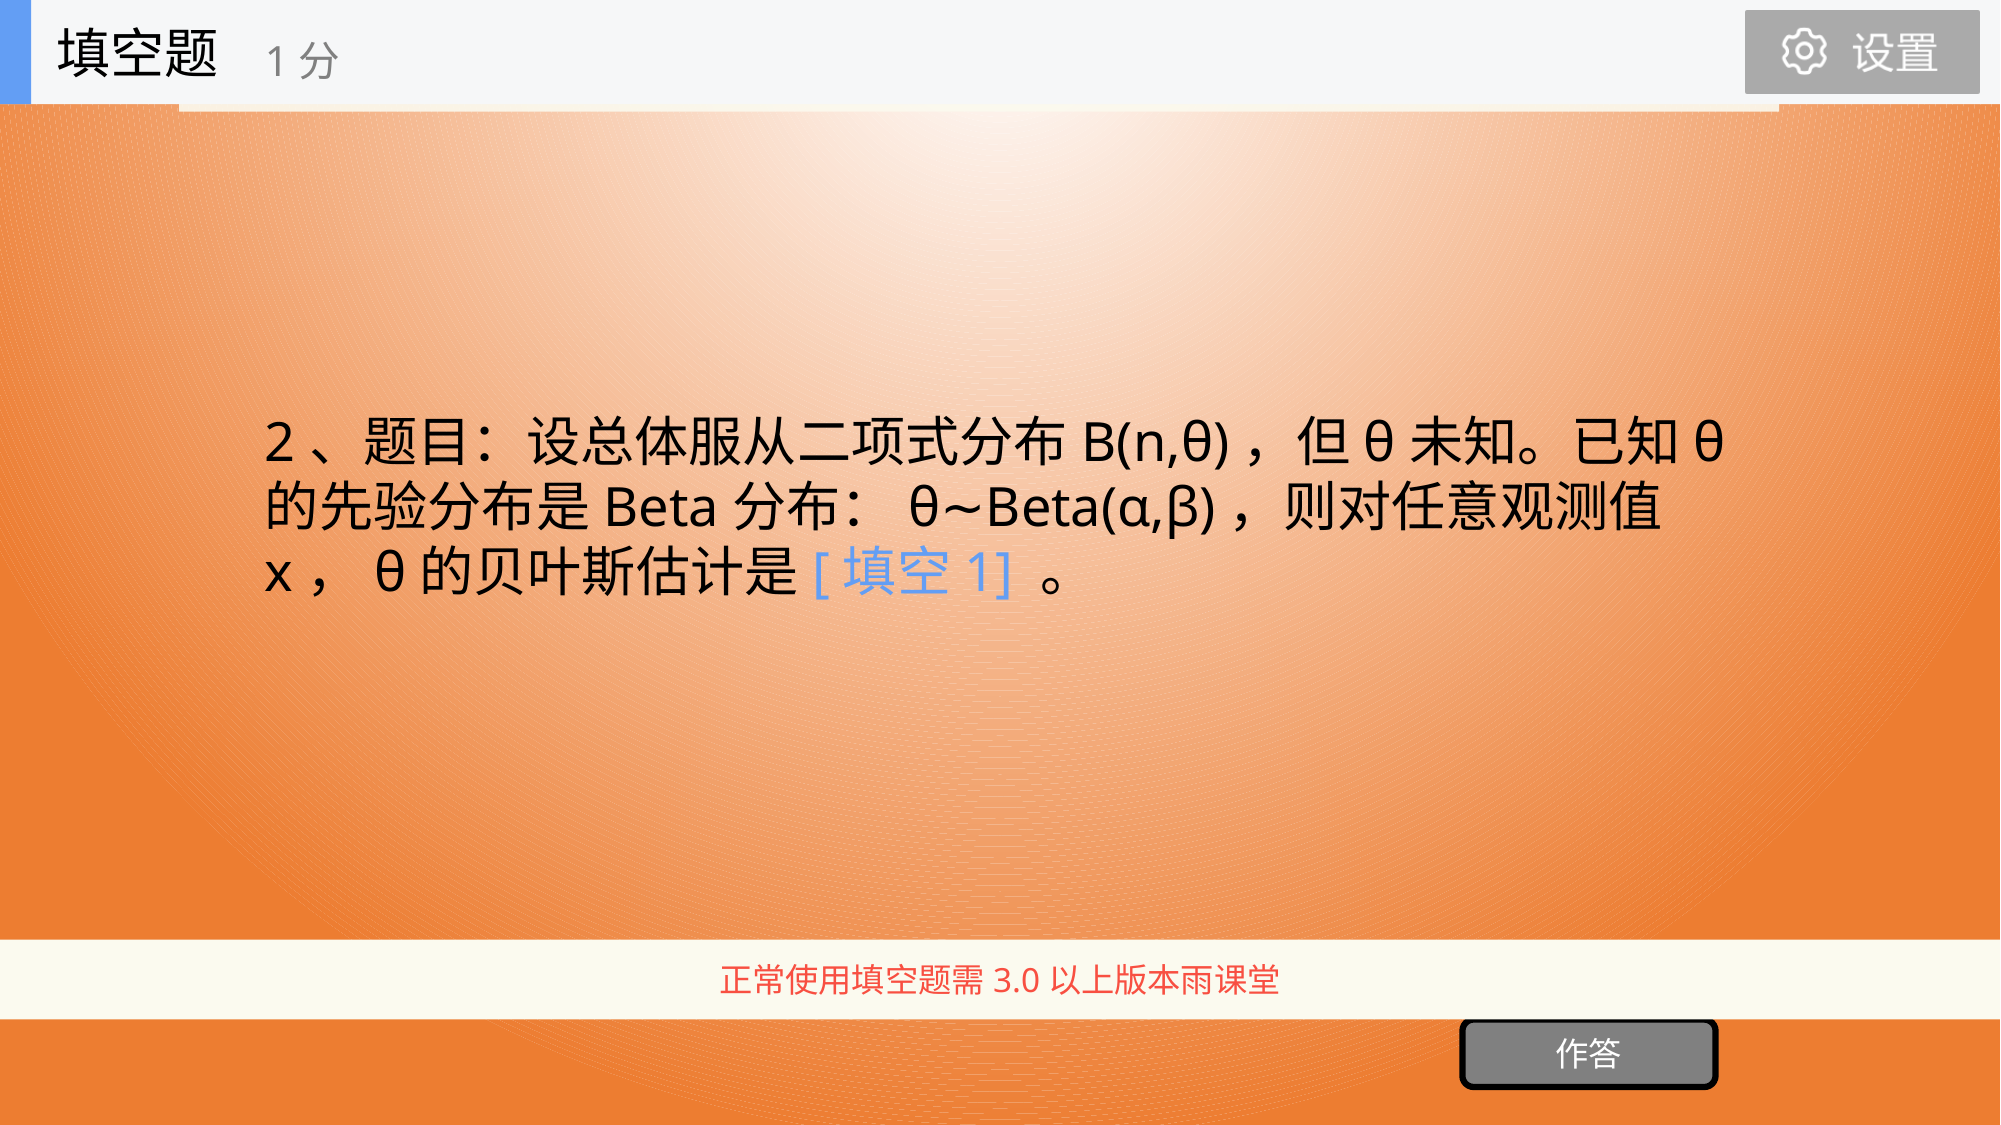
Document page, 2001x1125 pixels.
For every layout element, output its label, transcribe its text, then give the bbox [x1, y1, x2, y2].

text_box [0, 0, 2000, 105]
text_box 正常使用填空题需3.0以上版本雨课堂 [0, 938, 2000, 1021]
text_box 2、题目：设总体服从二项式分布B(n,θ)，但θ未知。已知θ的先验分布是Beta分布：θ∼Beta(α,β)，则对任意观测值x，θ的贝叶斯估计是[填空1] 。 [250, 184, 1780, 826]
text_box 作答 [1461, 1021, 1717, 1089]
text_box 此题未设答案 [179, 105, 1780, 112]
picture [1745, 10, 1980, 94]
